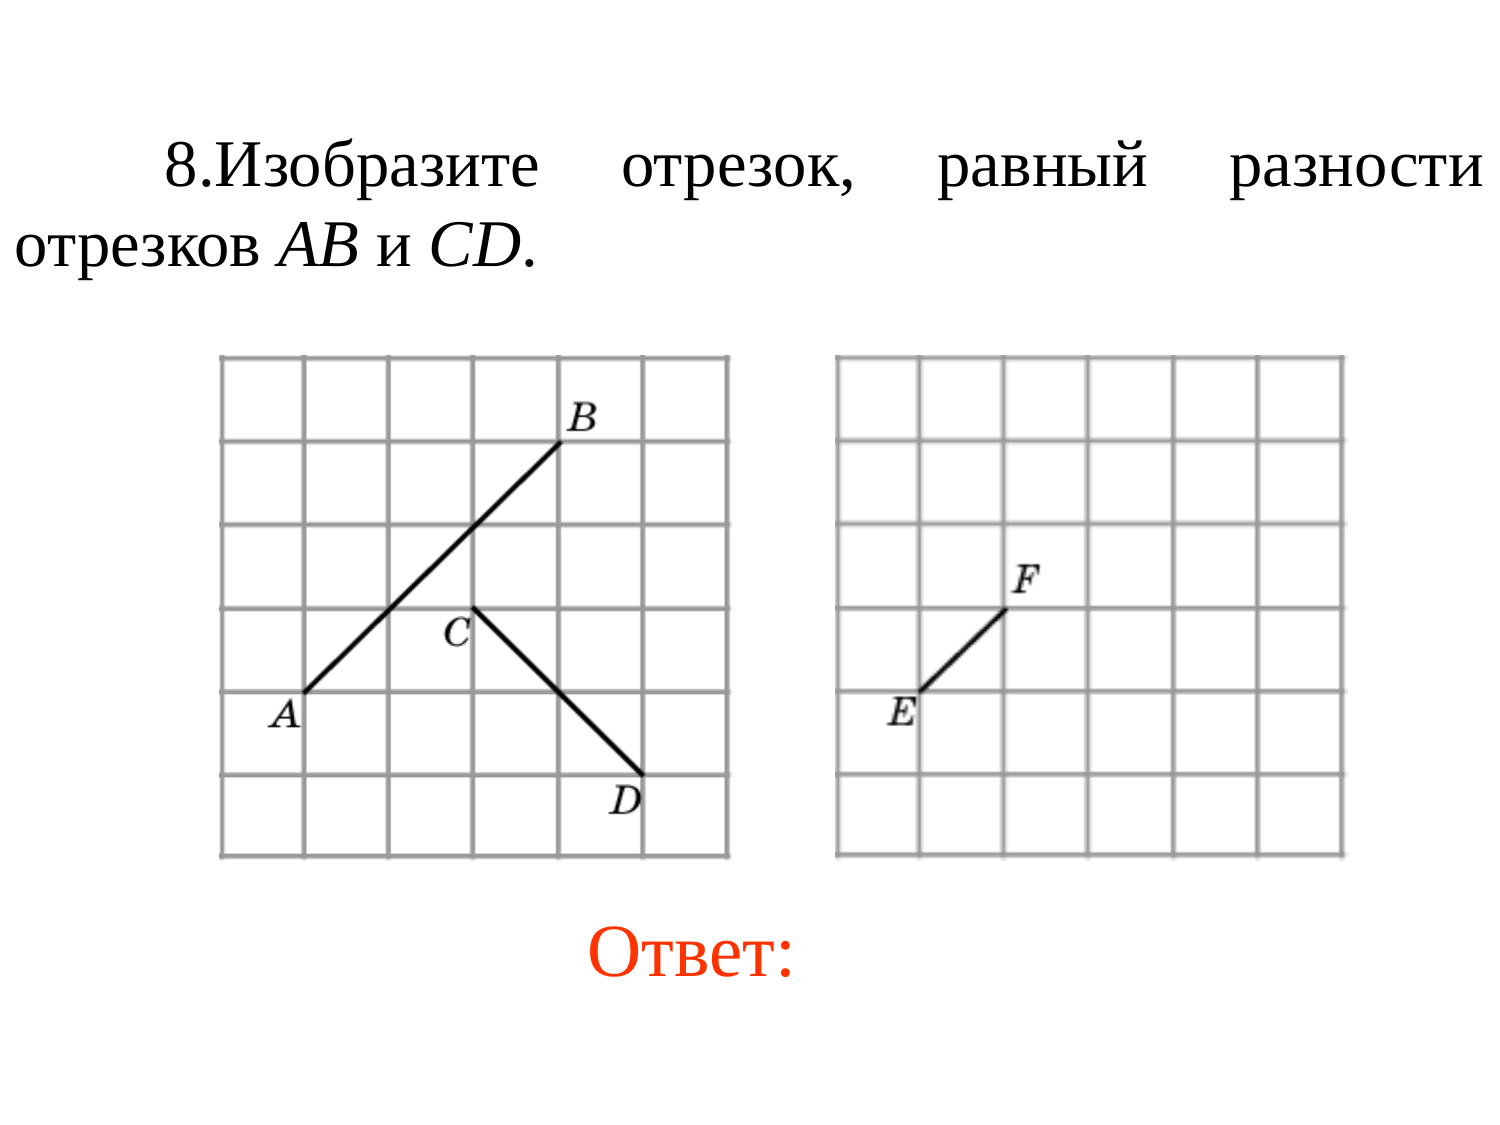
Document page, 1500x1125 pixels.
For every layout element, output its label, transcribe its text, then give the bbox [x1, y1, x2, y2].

picture [218, 355, 572, 861]
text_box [572, 355, 1349, 1000]
text_box 8.Изобразите отрезок, равный разности отрезков AB и CD. [0, 112, 1500, 288]
